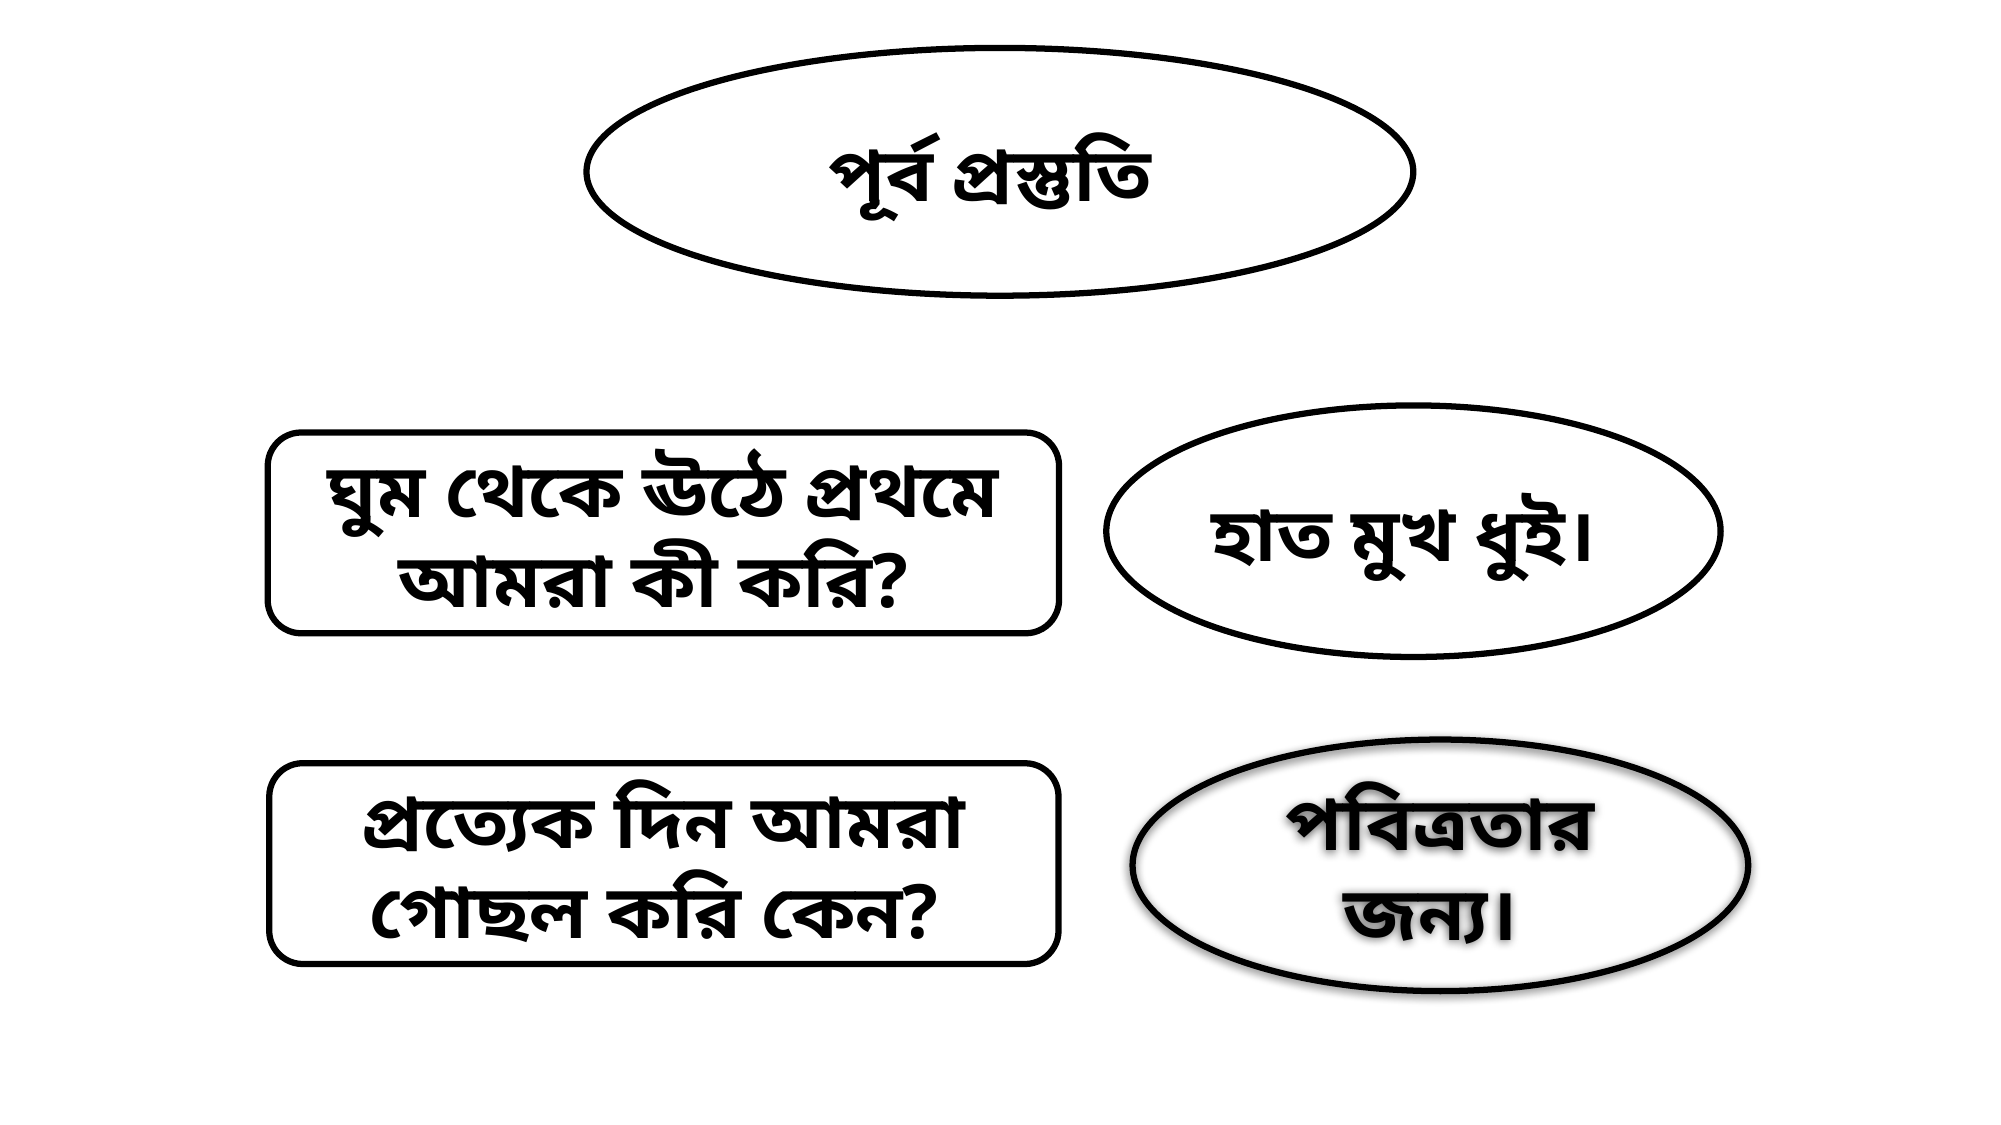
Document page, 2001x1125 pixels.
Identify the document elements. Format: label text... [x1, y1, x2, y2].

text_box প্রত্যেক দিন আমরা গোছল করি কেন? [268, 762, 1060, 966]
text_box ঘুম থেকে ঊঠে প্রথমে আমরা কী করি? [266, 431, 1061, 635]
text_box পূর্ব প্রস্তুতি [585, 46, 1415, 297]
text_box হাত মুখ ধুই। [1105, 404, 1722, 659]
text_box পবিত্রতার জন্য। [1132, 739, 1749, 992]
